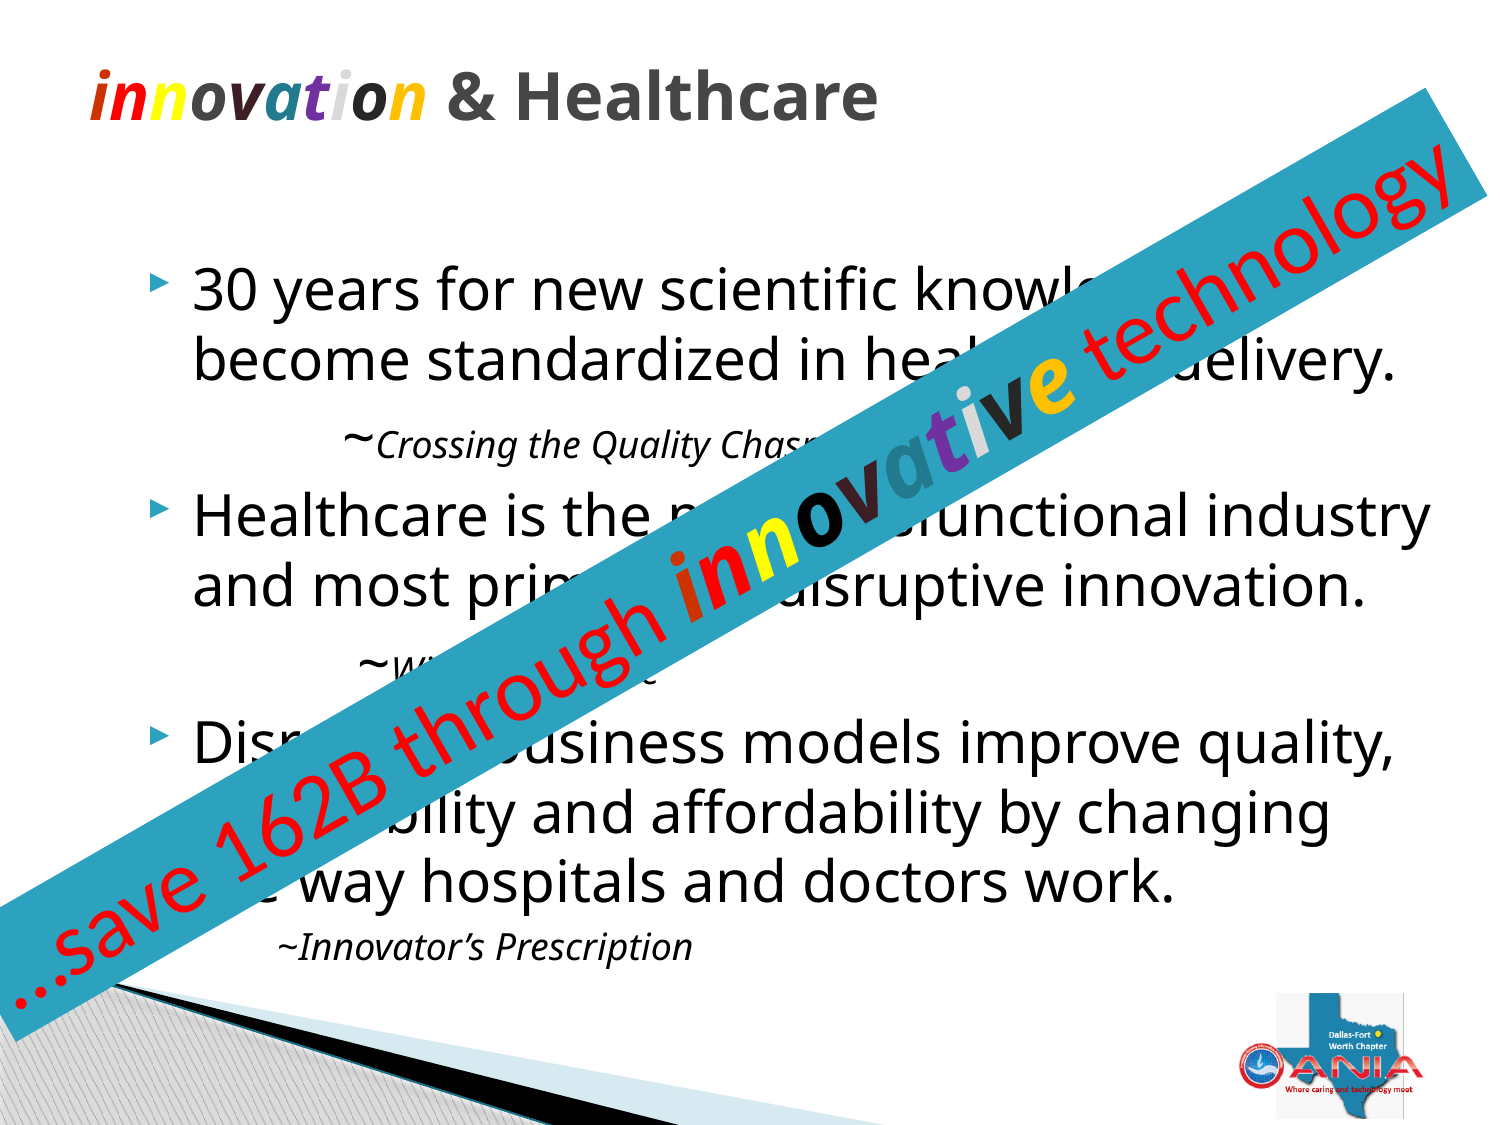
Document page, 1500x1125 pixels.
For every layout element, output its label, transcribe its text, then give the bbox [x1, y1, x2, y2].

picture [1238, 1038, 1425, 1119]
list 30 years for new scientific knowledge to become standardized in healthcare delivery. ~Crossing the Quality Chasm Healthcare is the most dysfunctional industry and most primed for disruptive innovation. ~Wired Magazine Disruptive business models improve quality, accessibility and affordability by changing the way hospitals and doctors work. ~Innovator’s Prescription [112, 245, 1450, 1038]
title innovation & Healthcare [75, 0, 1425, 188]
text_box …save 162B through innovative technology [0, 88, 1487, 1042]
